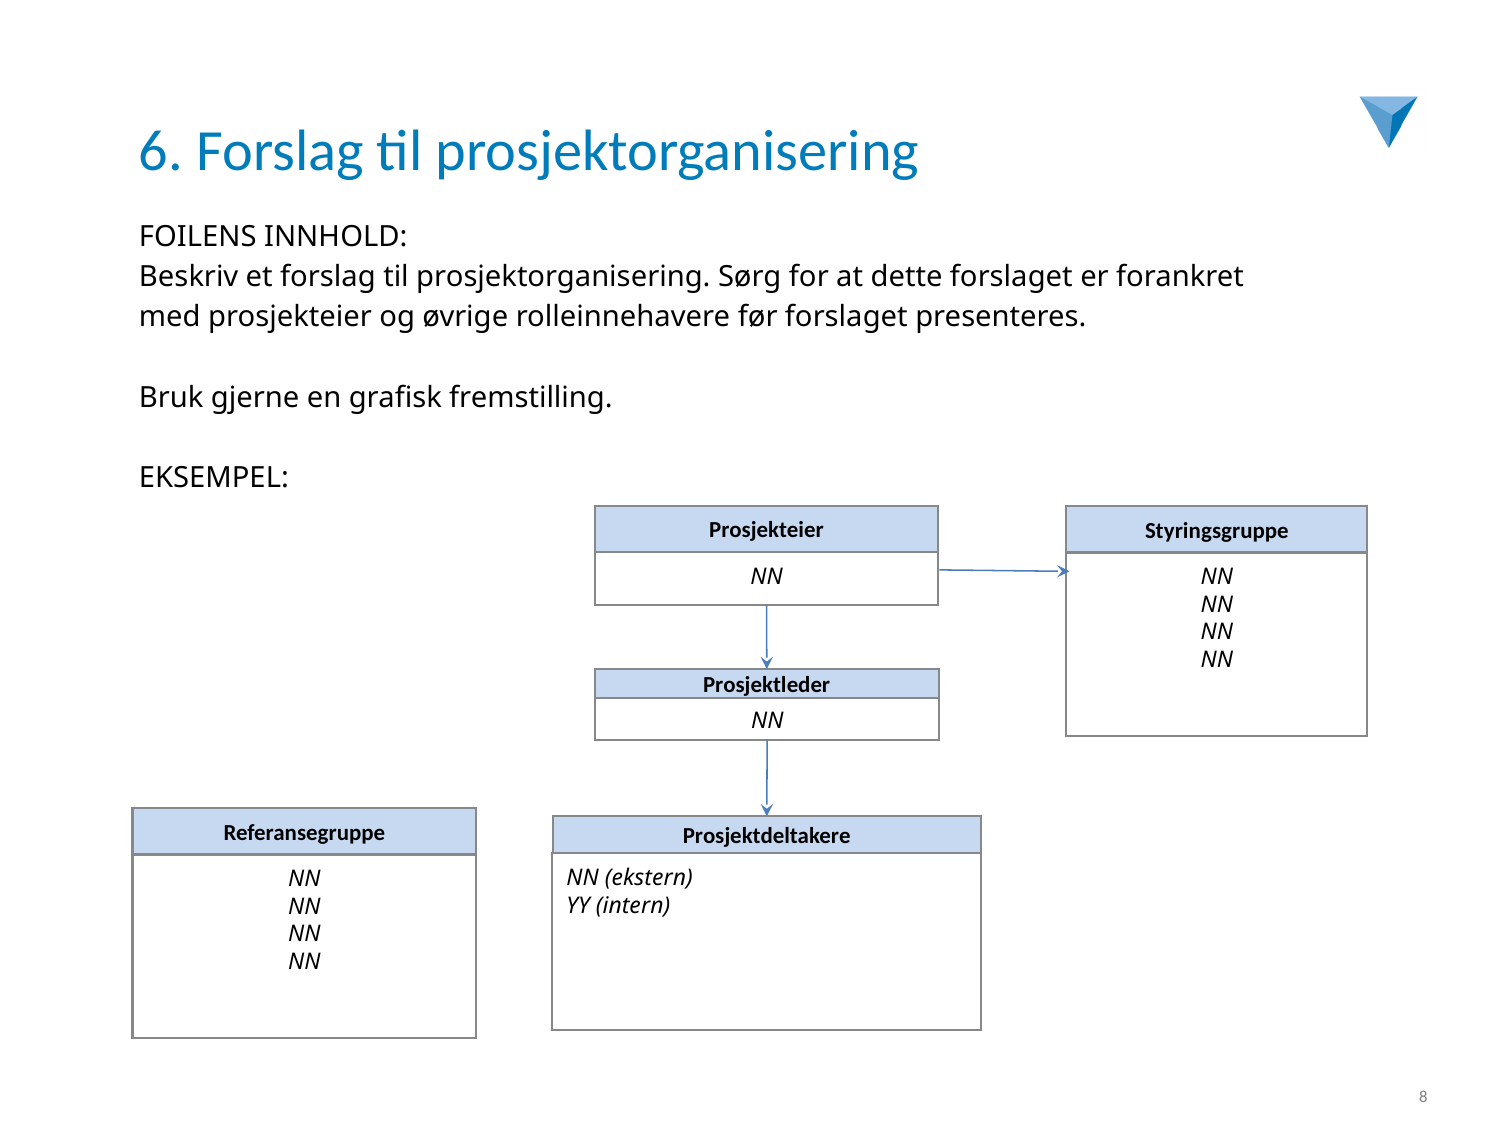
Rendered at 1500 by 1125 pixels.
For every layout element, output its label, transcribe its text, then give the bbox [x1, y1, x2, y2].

text_box FOILENS INNHOLD: Beskriv et forslag til prosjektorganisering. Sørg for at dette forslaget er forankret med prosjekteier og øvrige rolleinnehavere før forslaget presenteres. Bruk gjerne en grafisk fremstilling. EKSEMPEL: [123, 197, 1320, 442]
slide_number 8 [1358, 1080, 1443, 1111]
text_box Prosjektdeltakere [552, 816, 982, 854]
text_box Styringsgruppe [1066, 506, 1368, 552]
text_box NN NN NN NN [1066, 552, 1368, 737]
text_box NN NN NN NN [132, 854, 477, 1038]
text_box Prosjekteier [594, 505, 939, 551]
picture [1354, 89, 1425, 153]
text_box Prosjektleder [594, 669, 939, 698]
text_box NN (ekstern) YY (intern) [552, 853, 981, 1031]
text_box NN [594, 551, 939, 606]
text_box NN [595, 697, 939, 740]
title 6. Forslag til prosjektorganisering [123, 53, 1294, 197]
text_box Referansegruppe [132, 808, 477, 854]
